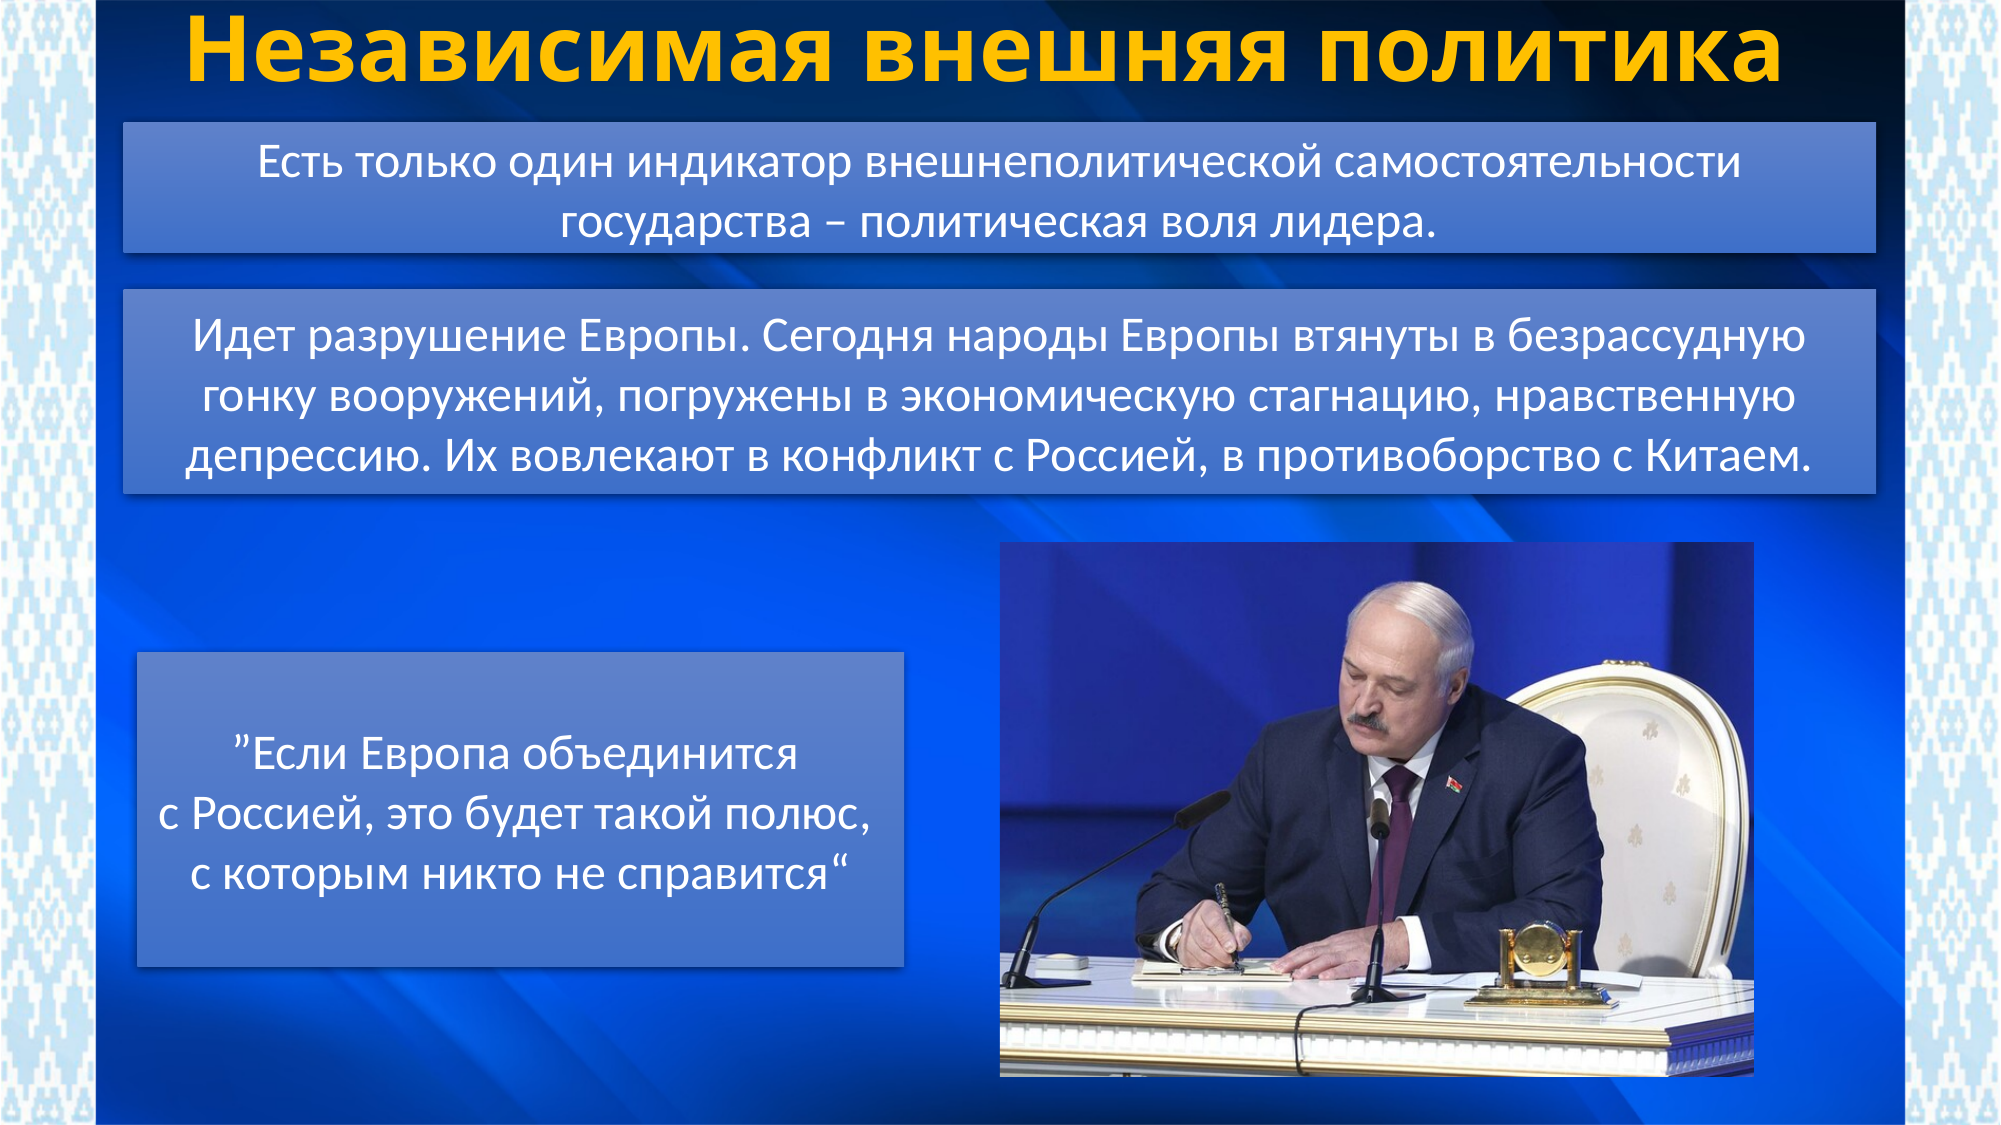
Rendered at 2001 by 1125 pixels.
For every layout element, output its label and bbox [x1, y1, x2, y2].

list [0, 0, 2000, 1125]
picture [999, 542, 1754, 1077]
